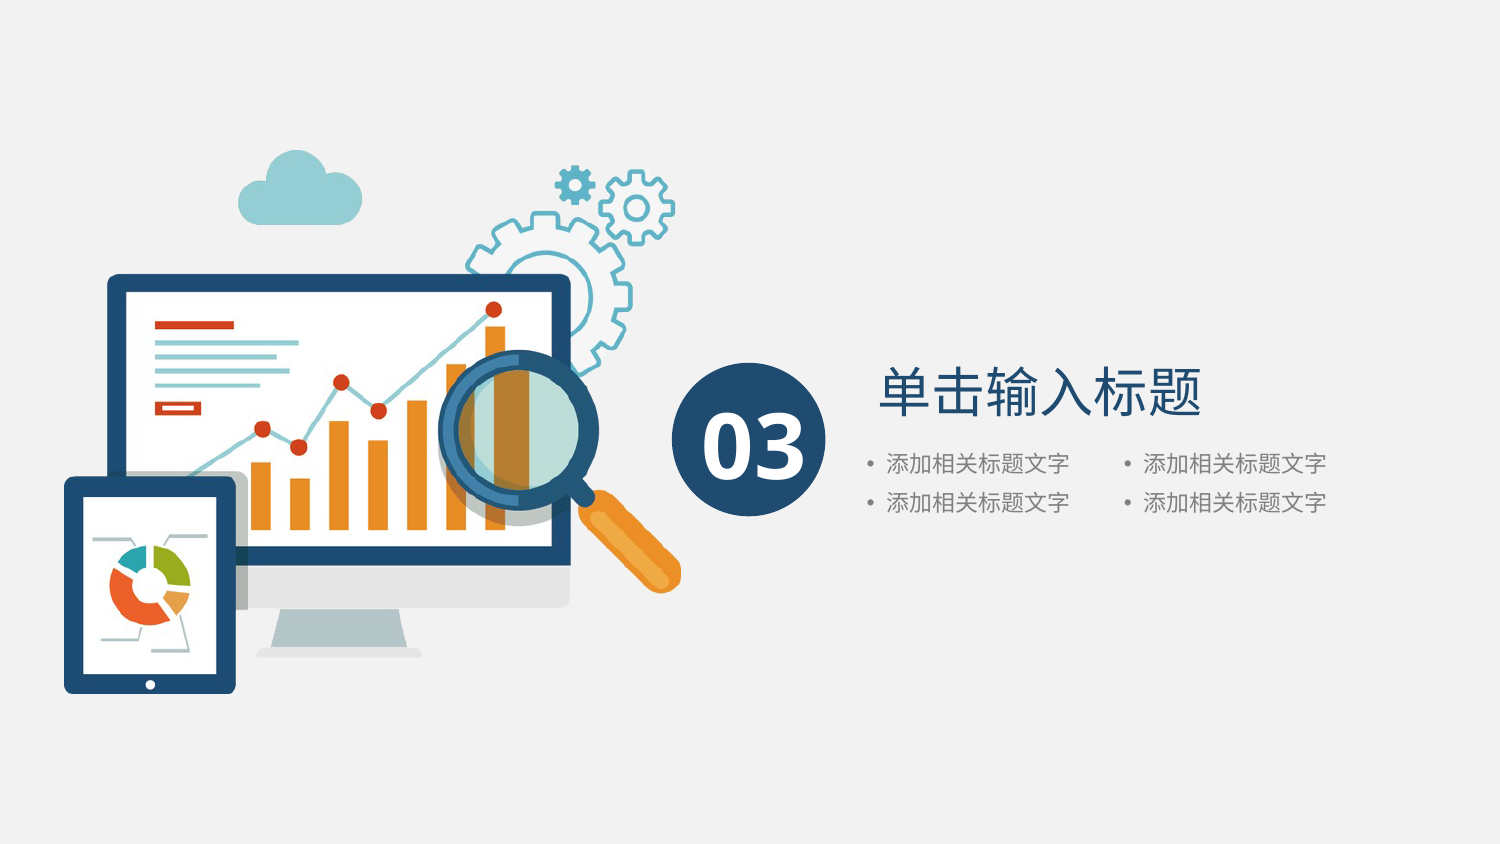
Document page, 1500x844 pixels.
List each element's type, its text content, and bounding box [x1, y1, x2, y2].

text_box 添加相关标题文字 [866, 450, 1071, 478]
text_box 添加相关标题文字 [1123, 450, 1329, 478]
picture [64, 149, 681, 694]
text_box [685, 362, 838, 517]
text_box 添加相关标题文字 [1123, 488, 1329, 517]
text_box 单击输入标题 [854, 358, 1226, 424]
text_box 添加相关标题文字 [866, 488, 1071, 517]
